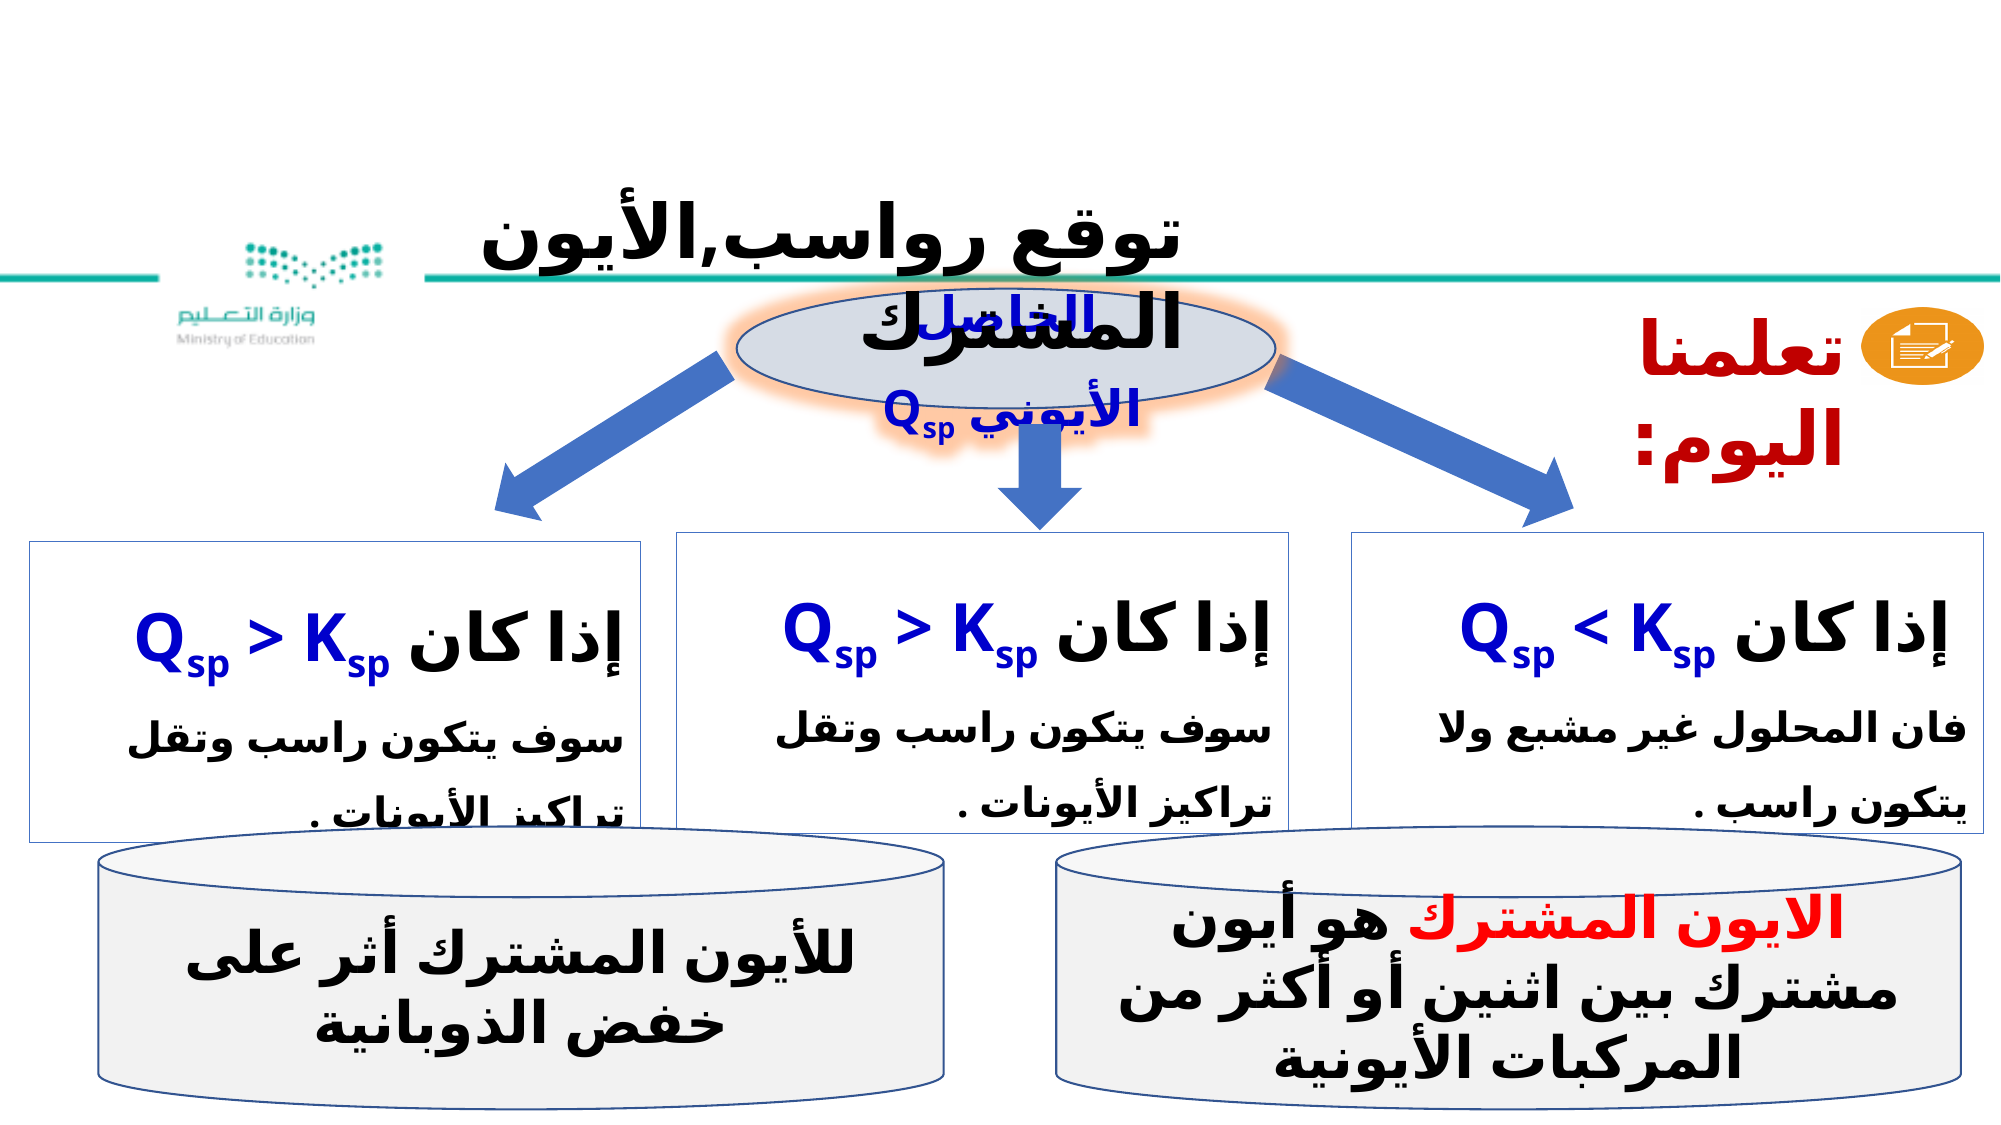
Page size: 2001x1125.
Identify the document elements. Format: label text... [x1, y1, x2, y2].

text_box الايون المشترك هو أيون مشترك بين اثنين أو أكثر من المركبات الأيونية [1055, 825, 1962, 1111]
text_box تعلمنا اليوم: [1546, 292, 1862, 488]
text_box توقع رواسب,الأيون المشترك [446, 175, 1200, 371]
picture [0, 0, 2001, 1125]
text_box إذا كان Qsp > Ksp سوف يتكون راسب وتقل تراكيز الأيونات . [676, 532, 1289, 834]
text_box [1265, 358, 1576, 530]
text_box إذا كان Qsp > Ksp سوف يتكون راسب وتقل تراكيز الأيونات . [29, 541, 641, 843]
text_box للأيون المشترك أثر على خفض الذوبانية [97, 825, 945, 1111]
text_box [493, 371, 737, 523]
text_box الحاصل الأيوني Qsp [754, 305, 1277, 410]
text_box [994, 423, 1085, 532]
text_box إذا كان Qsp < Ksp فان المحلول غير مشبع ولا يتكون راسب . [1351, 532, 1984, 834]
